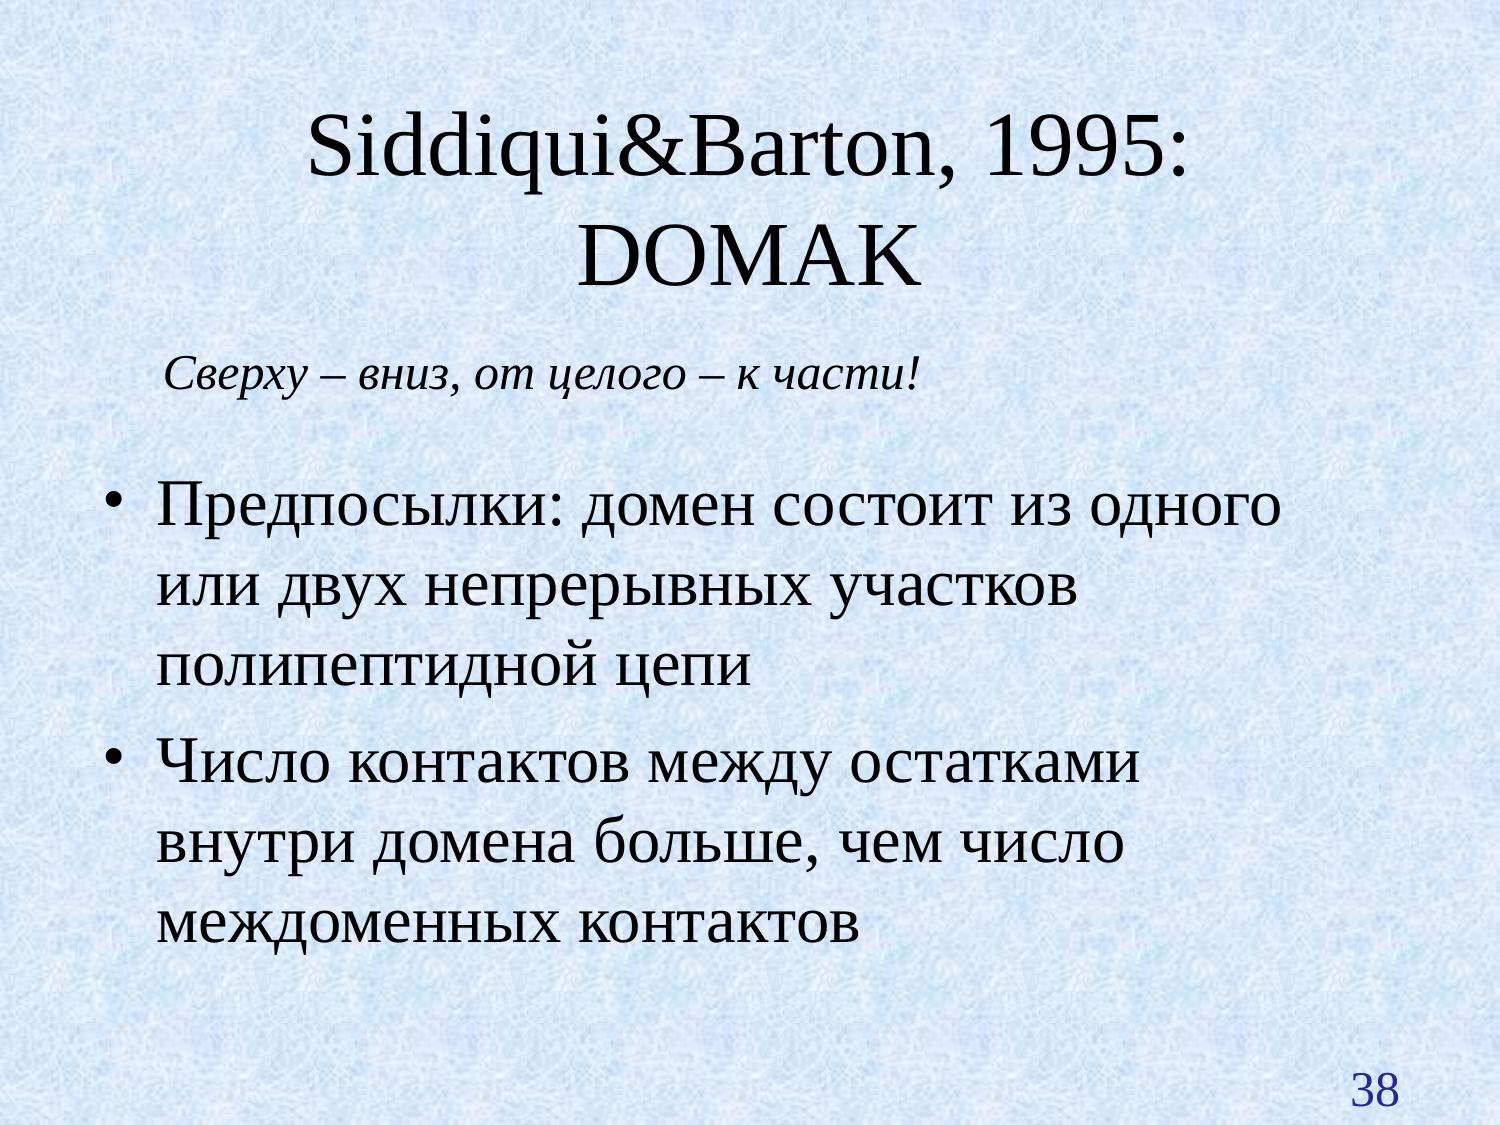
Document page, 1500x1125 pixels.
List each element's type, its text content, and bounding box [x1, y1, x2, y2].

text_box Siddiqui&Barton, 1995: DOMAK [112, 76, 1386, 312]
text_box Сверху – вниз, от целого – к части! [147, 331, 937, 408]
picture [0, 0, 1500, 1125]
text_box Предпосылки: домен состоит из одного или двух непрерывных участков полипептидной цепи Число контактов между остатками внутри домена больше, чем число междоменных контактов [87, 451, 1361, 1000]
